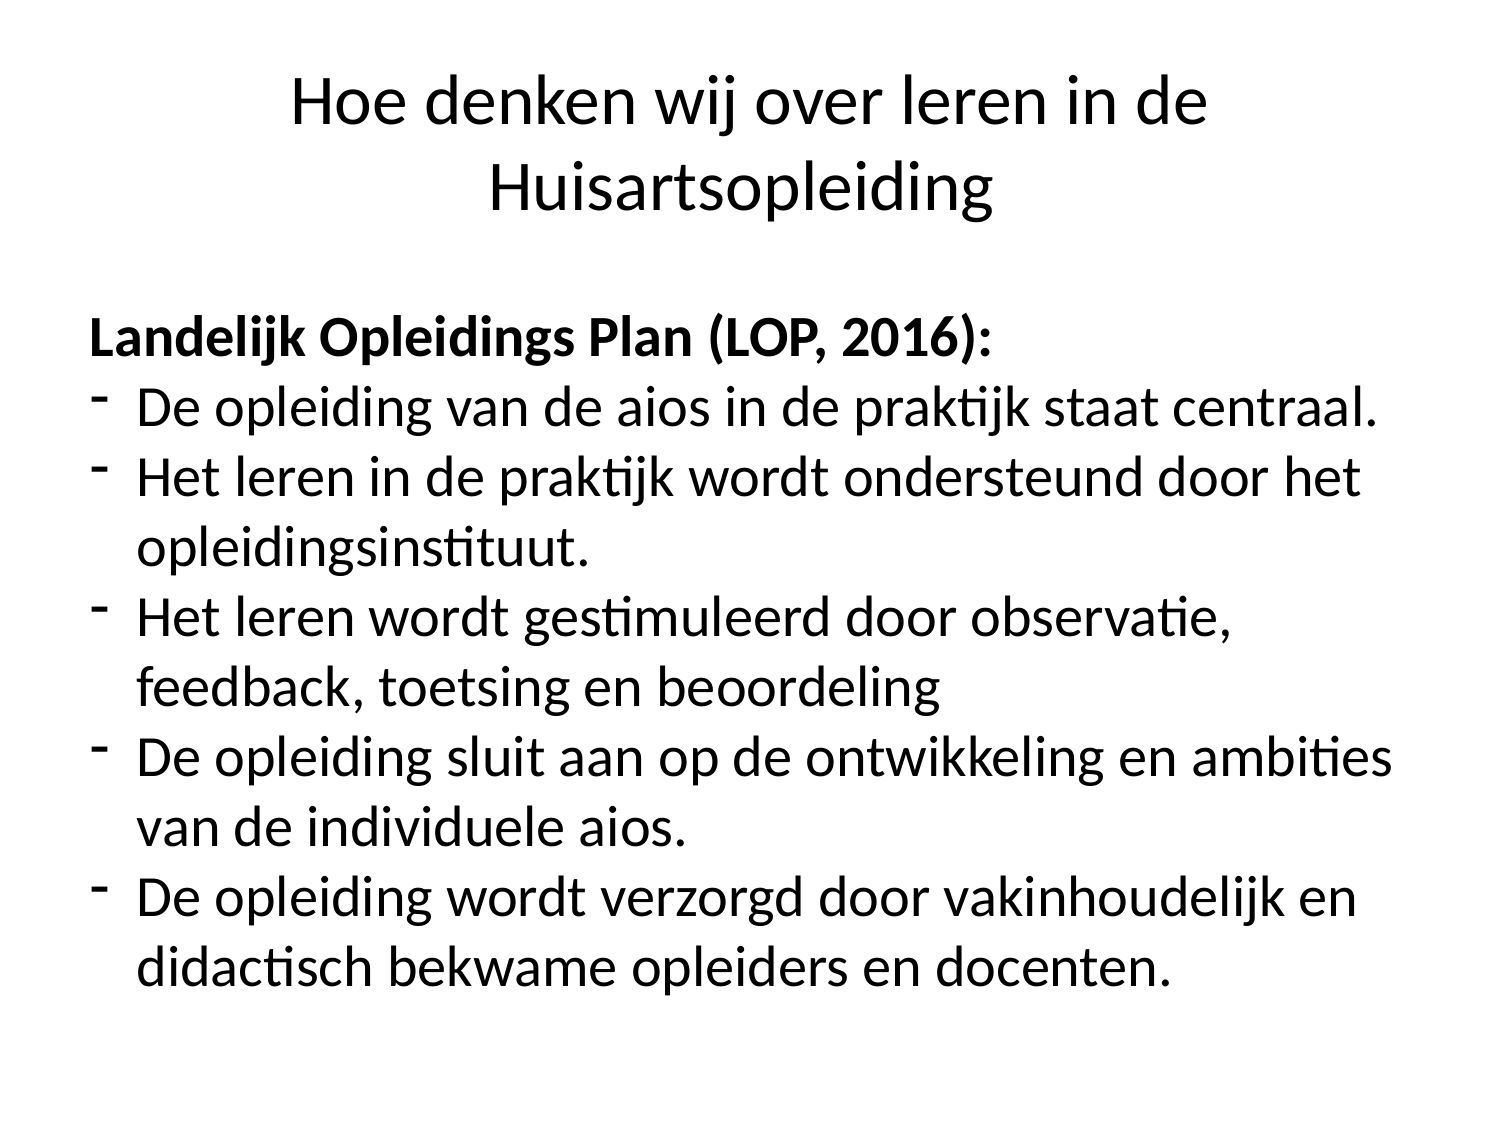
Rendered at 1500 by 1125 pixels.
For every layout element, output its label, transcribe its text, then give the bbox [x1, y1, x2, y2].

text_box Landelijk Opleidings Plan (LOP, 2016): De opleiding van de aios in de praktijk staat centraal. Het leren in de praktijk wordt ondersteund door het opleidingsinstituut. Het leren wordt gestimuleerd door observatie, feedback, toetsing en beoordeling De opleiding sluit aan op de ontwikkeling en ambities van de individuele aios. De opleiding wordt verzorgd door vakinhoudelijk en didactisch bekwame opleiders en docenten. [74, 290, 1424, 1051]
title Hoe denken wij over leren in de Huisartsopleiding [75, 45, 1425, 233]
